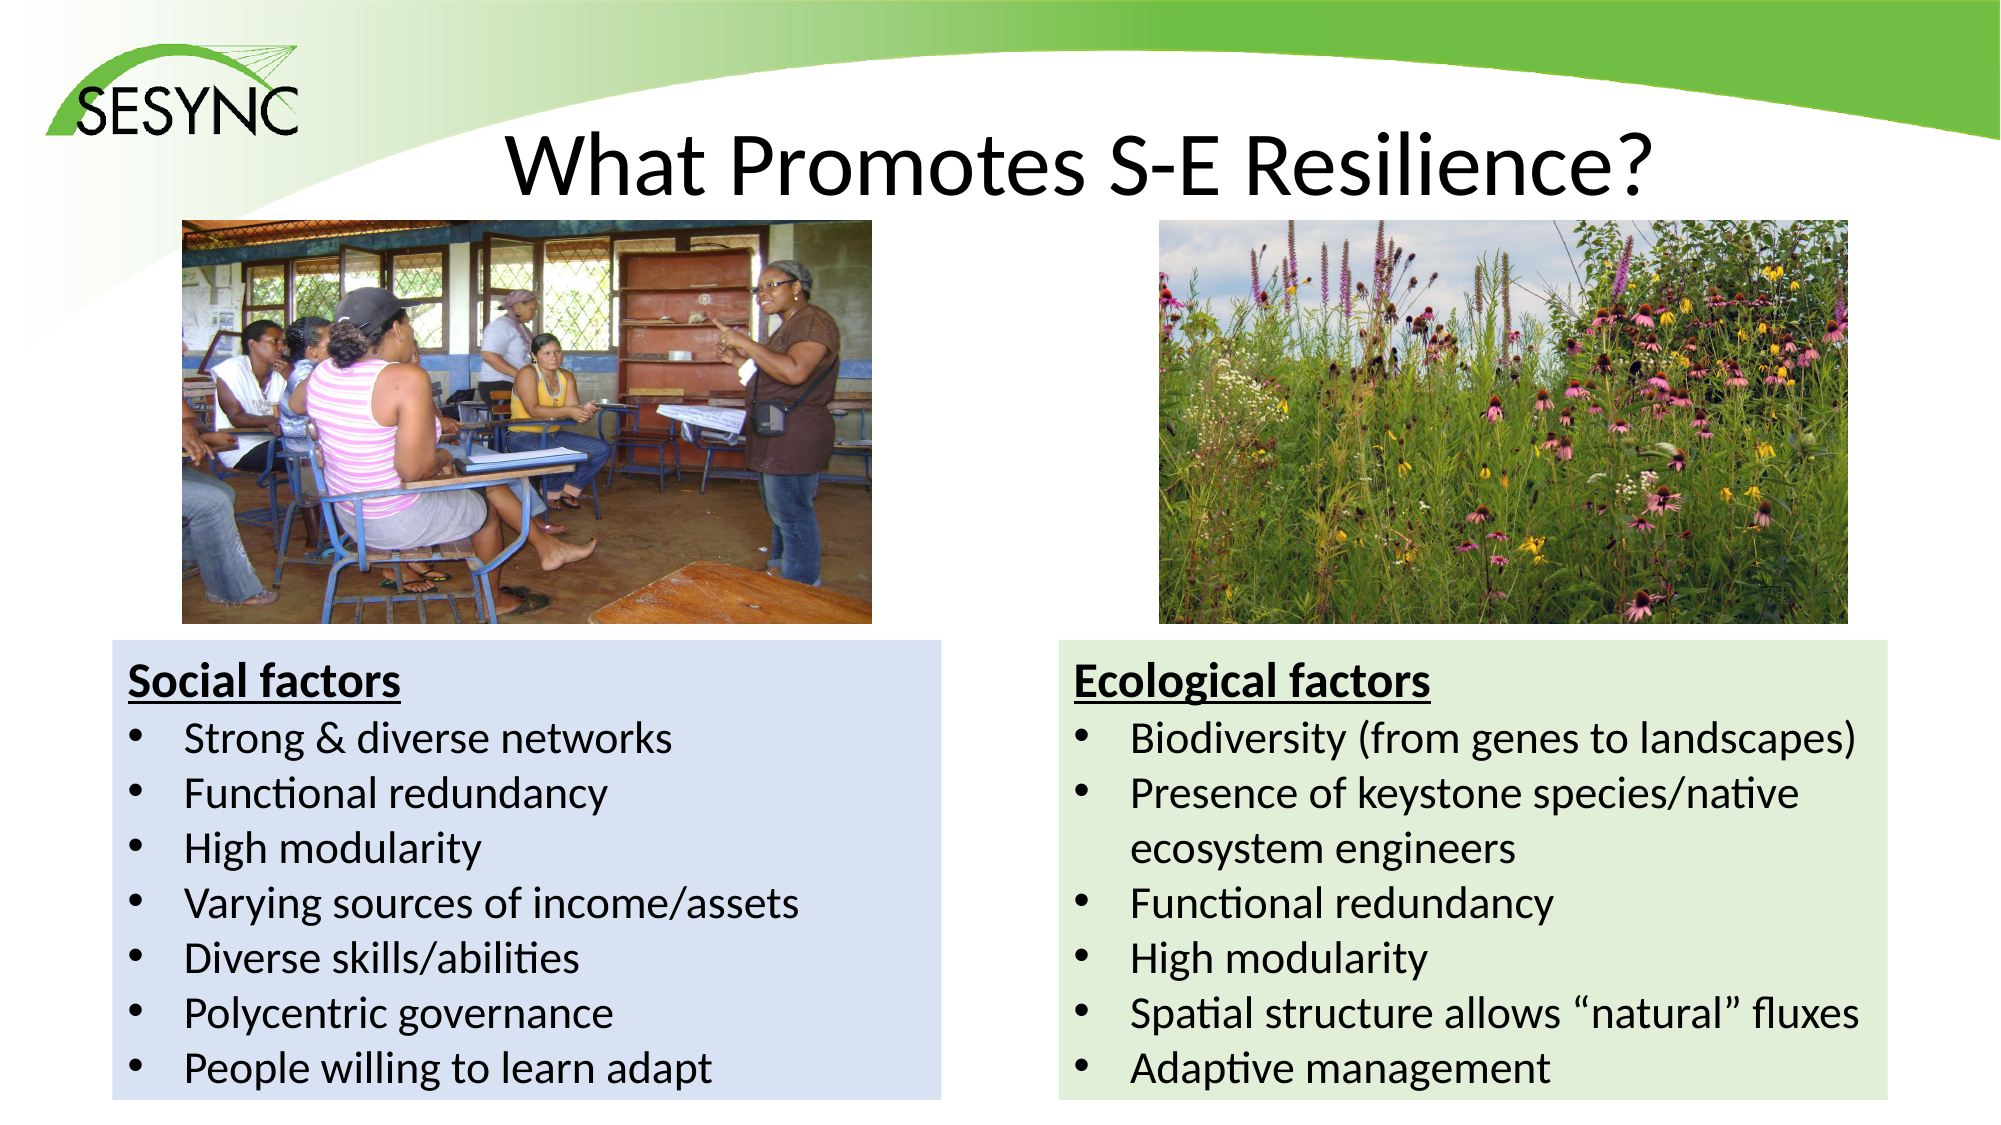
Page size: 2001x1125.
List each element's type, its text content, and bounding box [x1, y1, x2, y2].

text_box Ecological factors Biodiversity (from genes to landscapes) Presence of keystone species/native ecosystem engineers Functional redundancy High modularity Spatial structure allows “natural” fluxes Adaptive management [1058, 639, 1888, 1100]
text_box Social factors Strong & diverse networks Functional redundancy High modularity Varying sources of income/assets Diverse skills/abilities Polycentric governance People willing to learn adapt [112, 639, 942, 1100]
title What Promotes S-E Resilience? [335, 89, 1848, 242]
picture [0, 0, 2001, 1125]
